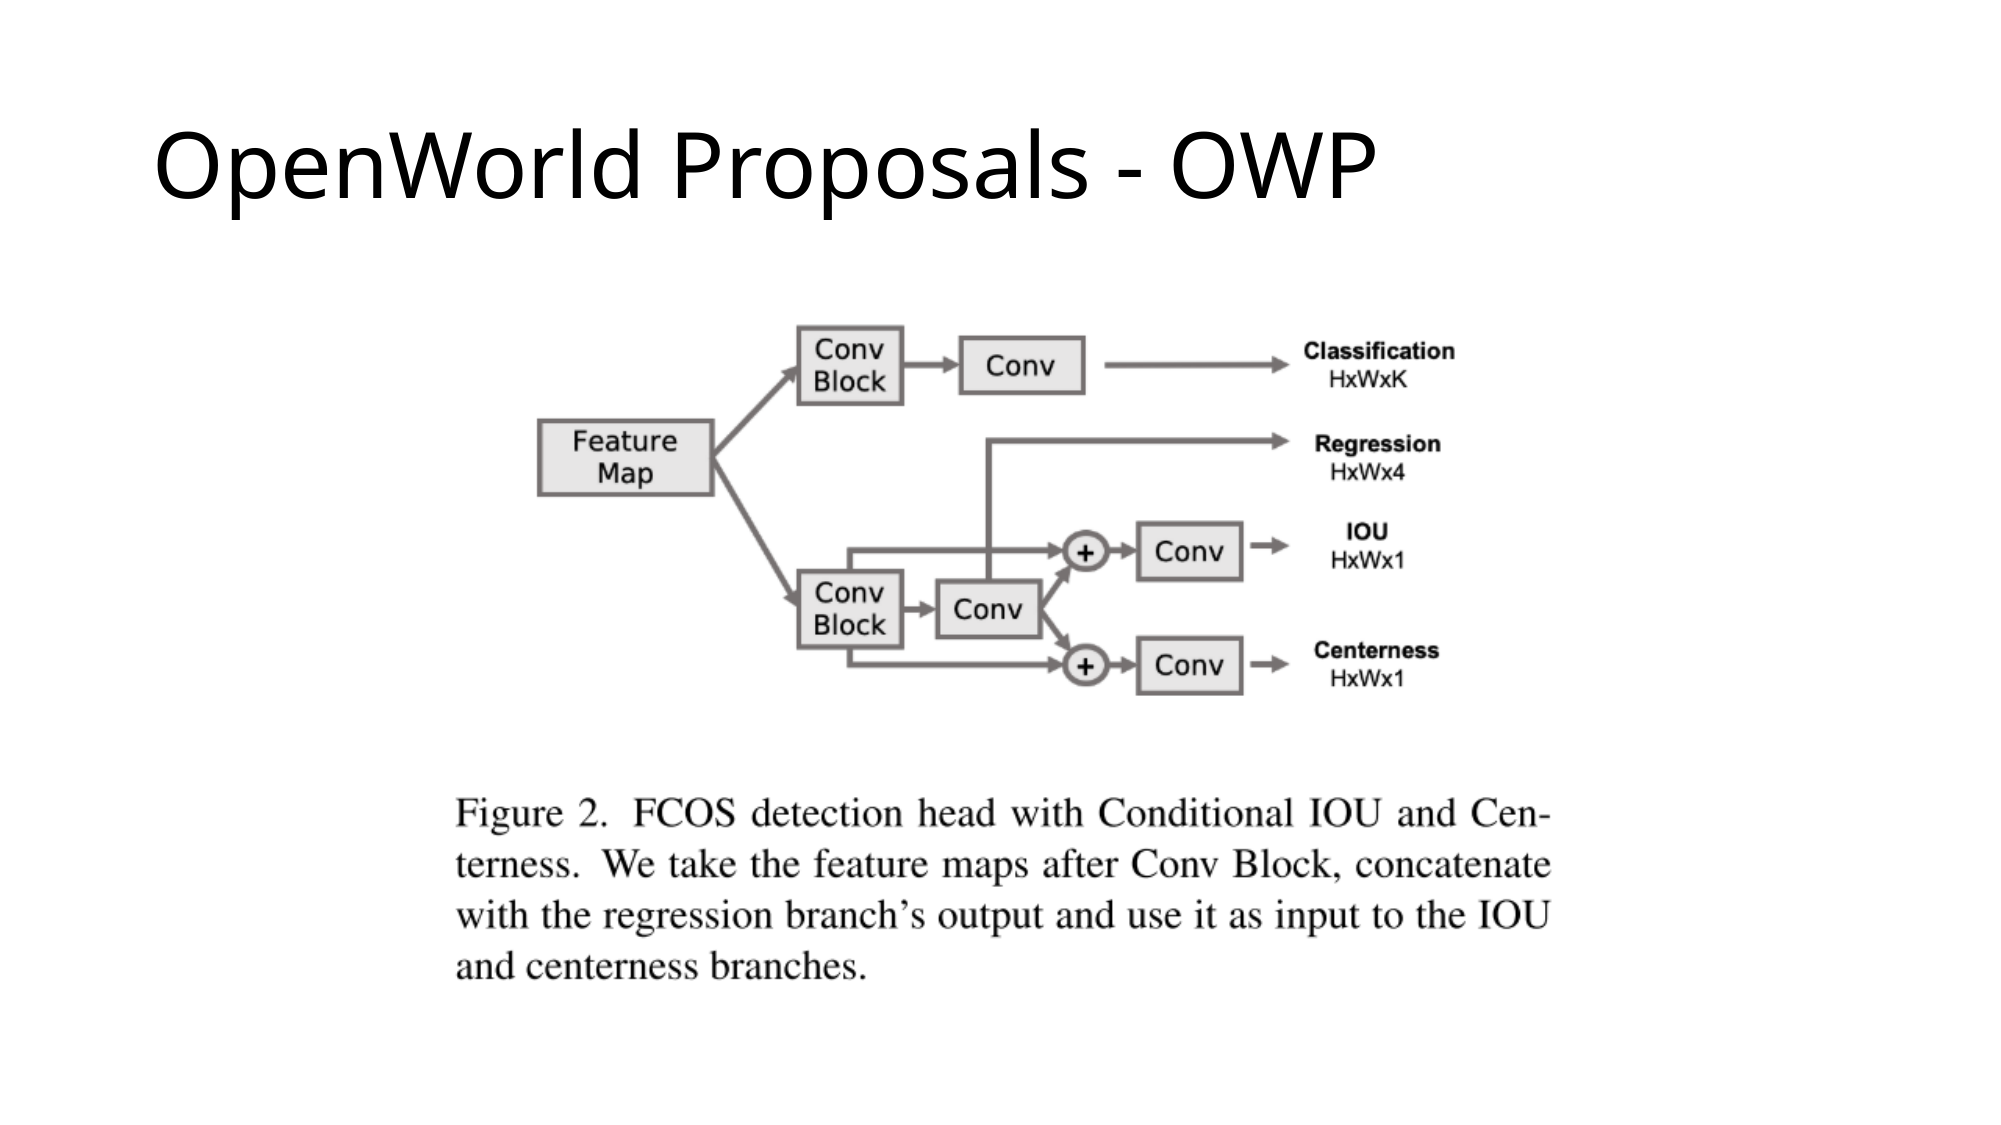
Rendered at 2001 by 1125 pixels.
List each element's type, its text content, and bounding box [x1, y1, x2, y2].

title OpenWorld Proposals - OWP [137, 59, 1863, 278]
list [431, 303, 1569, 1009]
